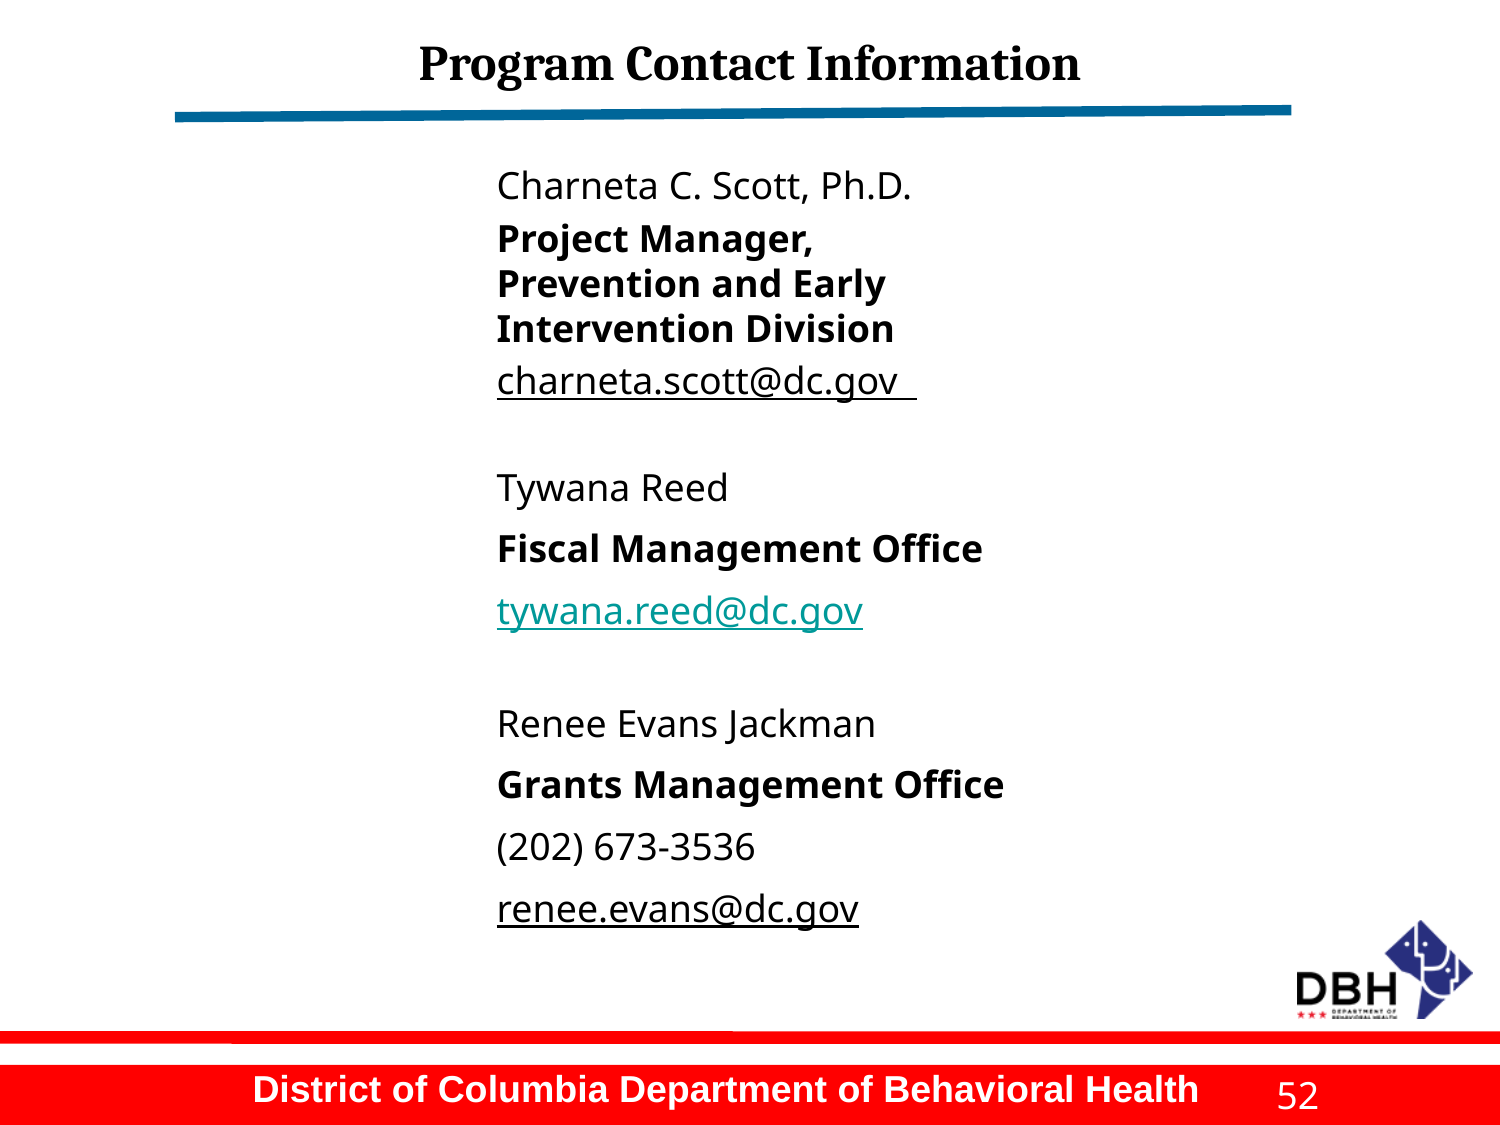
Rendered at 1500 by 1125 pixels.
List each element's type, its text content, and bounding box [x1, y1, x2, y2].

list Charneta C. Scott, Ph.D. Project Manager, Prevention and Early Intervention Division charneta.scott@dc.gov Tywana Reed Fiscal Management Office tywana.reed@dc.gov Renee Evans Jackman Grants Management Office (202) 673-3536 renee.evans@dc.gov [481, 154, 1031, 985]
slide_number 52 [1261, 1064, 1474, 1121]
title Program Contact Information [75, 0, 1425, 155]
picture [1297, 920, 1473, 1019]
